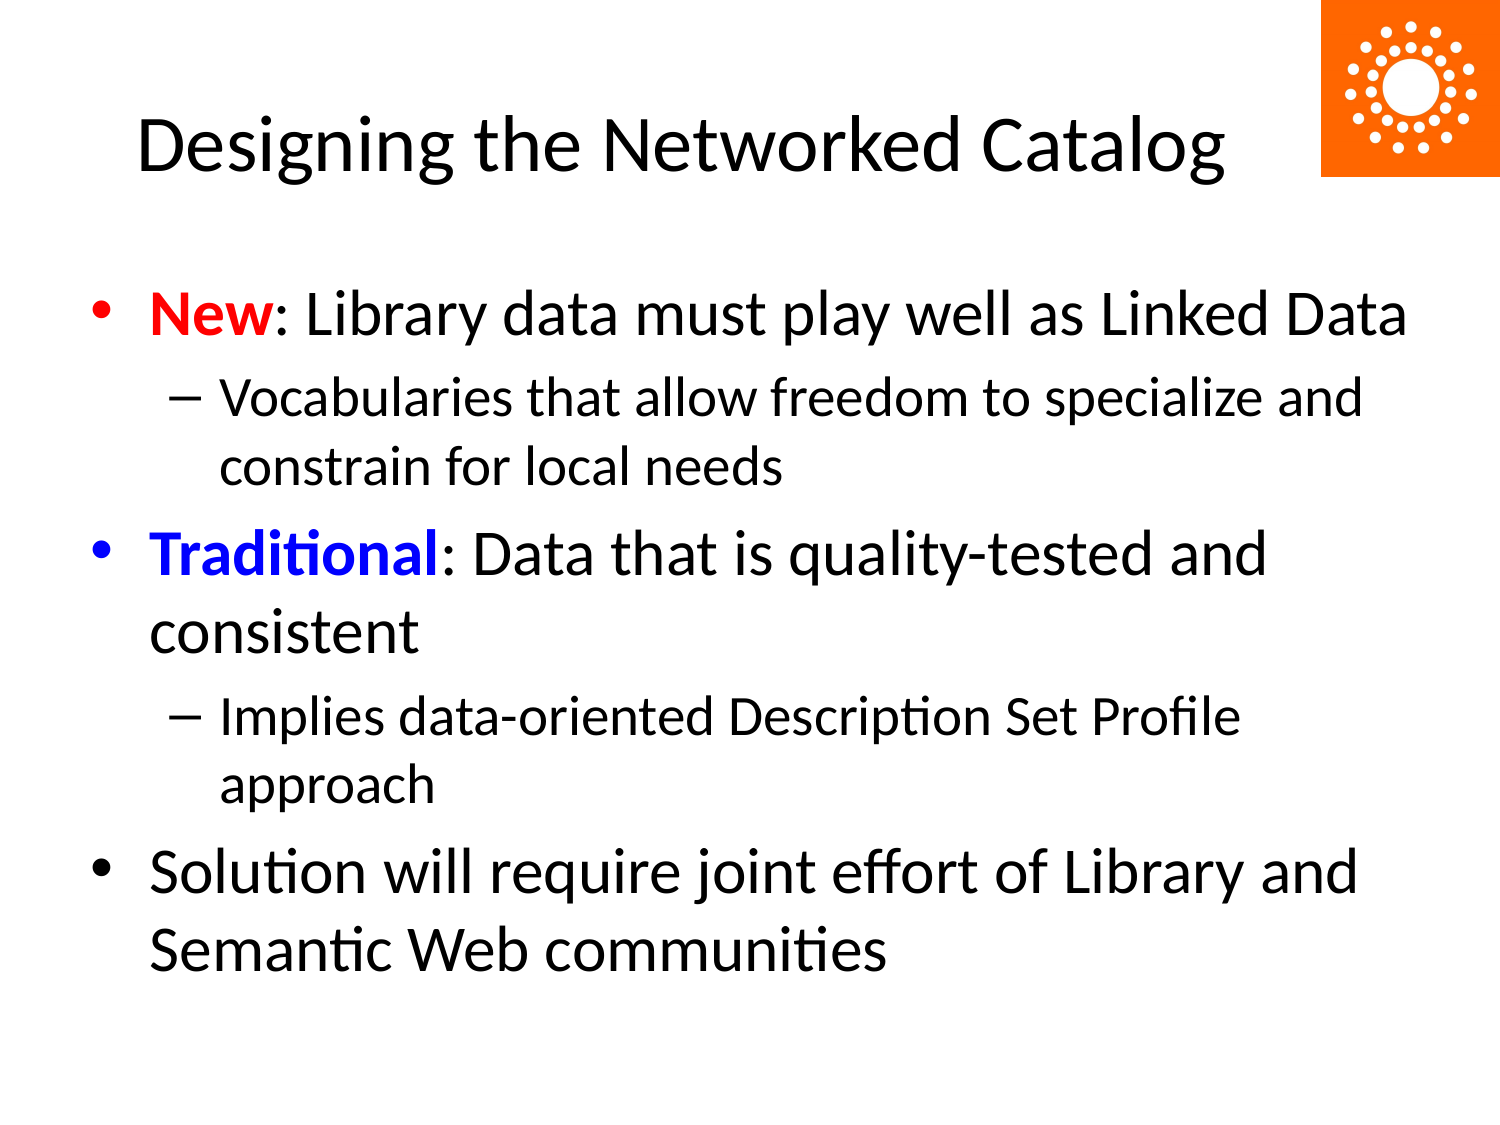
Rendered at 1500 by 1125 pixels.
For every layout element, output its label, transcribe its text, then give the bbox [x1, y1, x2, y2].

title Designing the Networked Catalog [74, 44, 1290, 233]
list New: Library data must play well as Linked Data Vocabularies that allow freedom to specialize and constrain for local needs Traditional: Data that is quality-tested and consistent Implies data-oriented Description Set Profile approach Solution will require joint effort of Library and Semantic Web communities [74, 262, 1426, 1006]
picture [1321, 0, 1500, 177]
